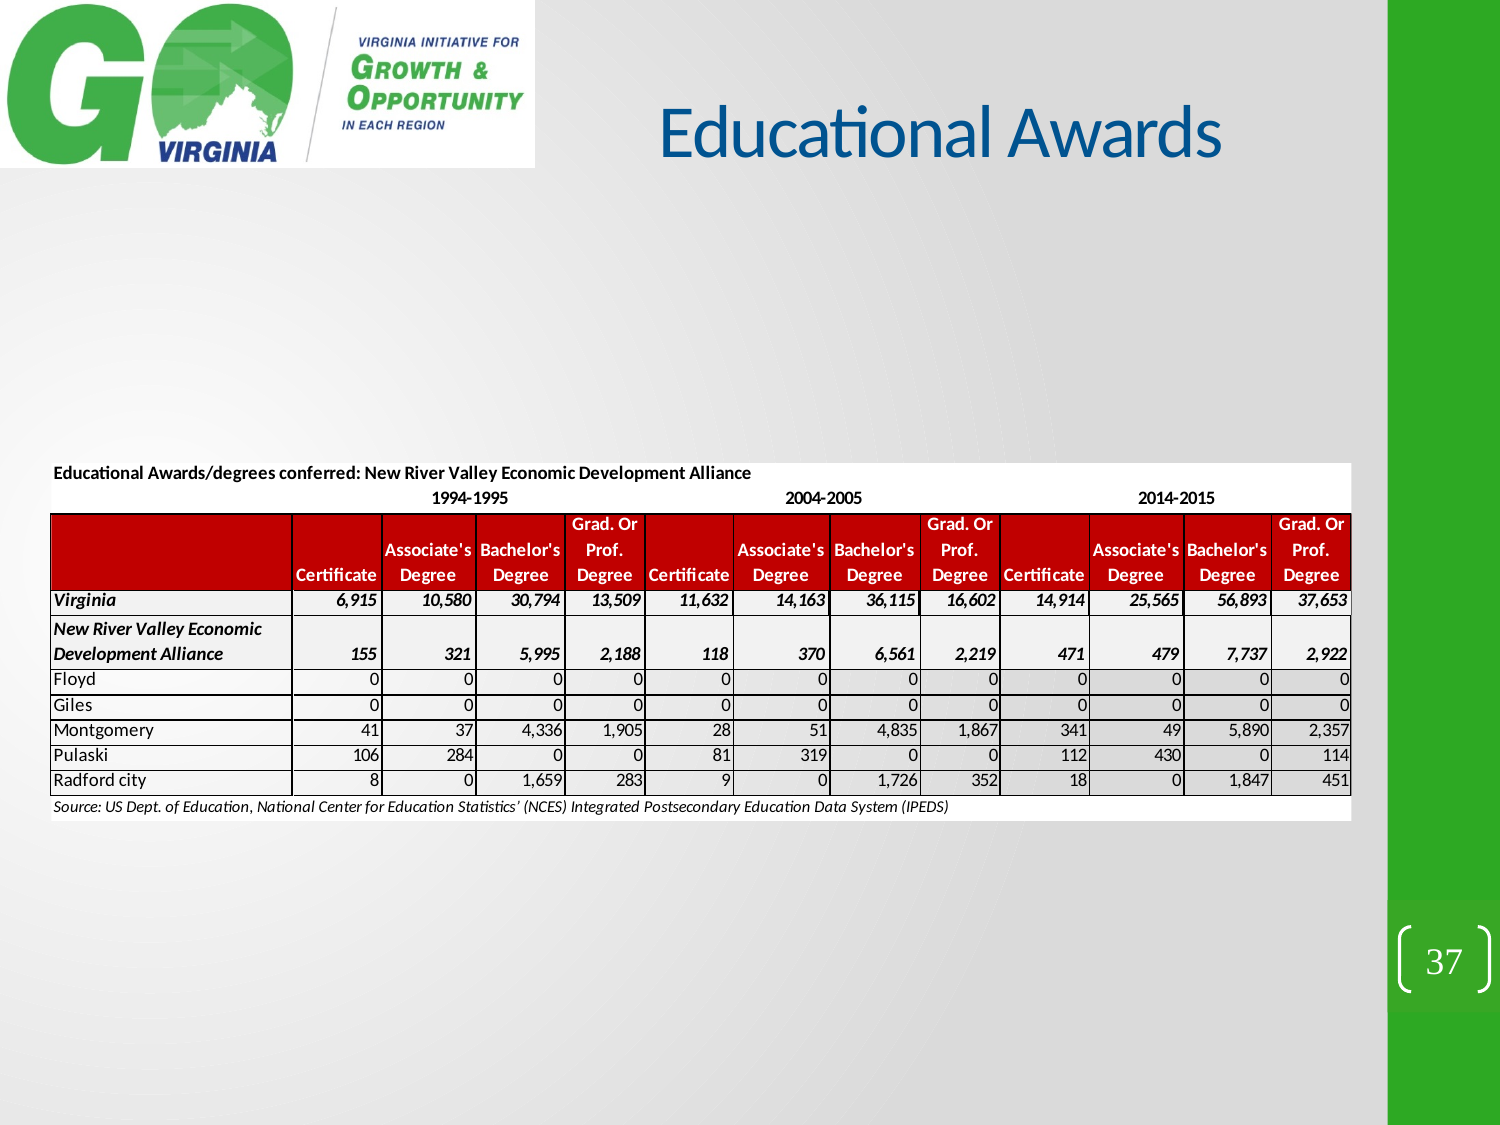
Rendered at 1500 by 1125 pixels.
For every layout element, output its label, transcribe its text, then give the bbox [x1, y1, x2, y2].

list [49, 461, 1354, 823]
slide_number 37 [1397, 925, 1492, 994]
title Educational Awards [559, 33, 1323, 222]
picture [0, 0, 535, 168]
